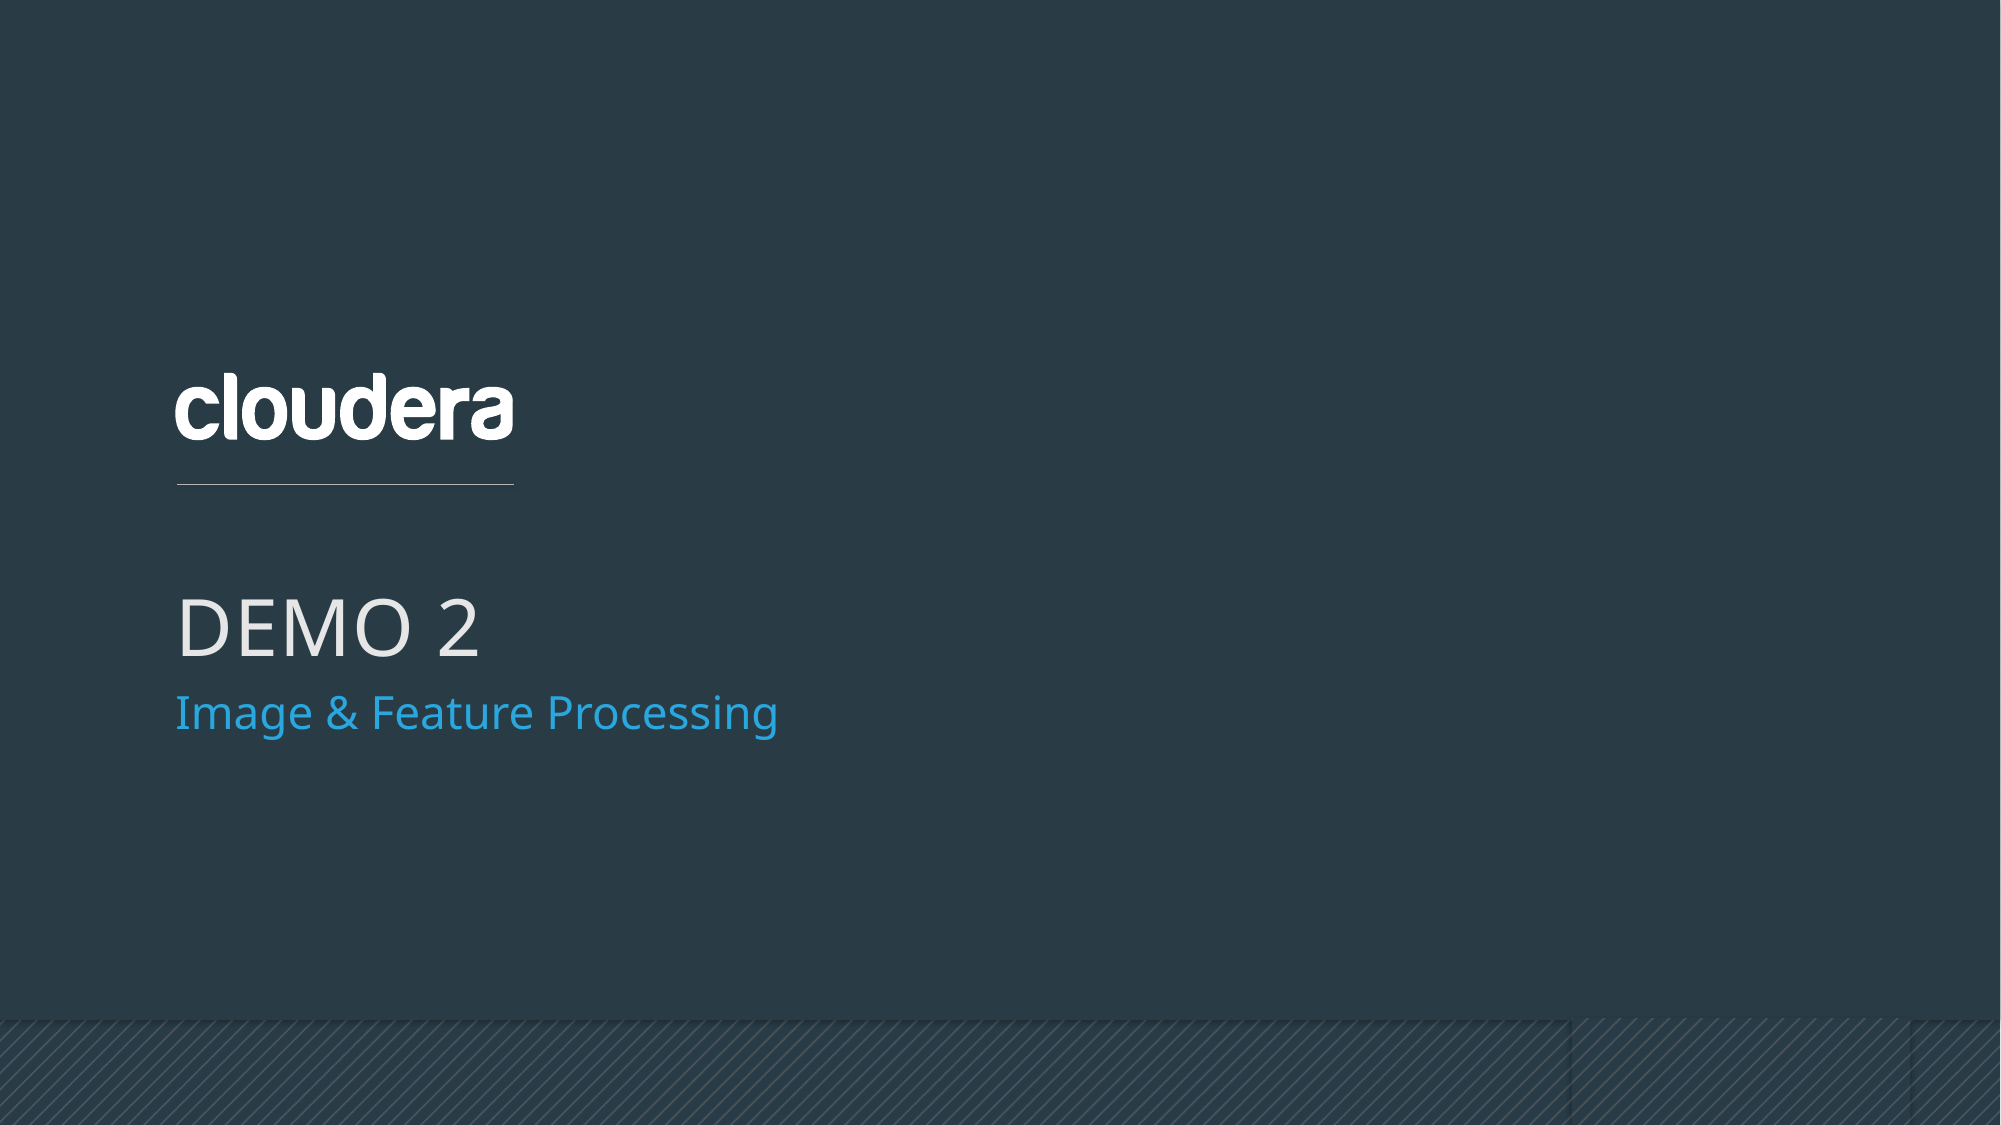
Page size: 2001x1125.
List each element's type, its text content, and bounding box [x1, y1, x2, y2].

picture [0, 1018, 2001, 1125]
title DEMO 2 [175, 585, 1825, 679]
list Image & Feature Processing [175, 679, 1825, 747]
